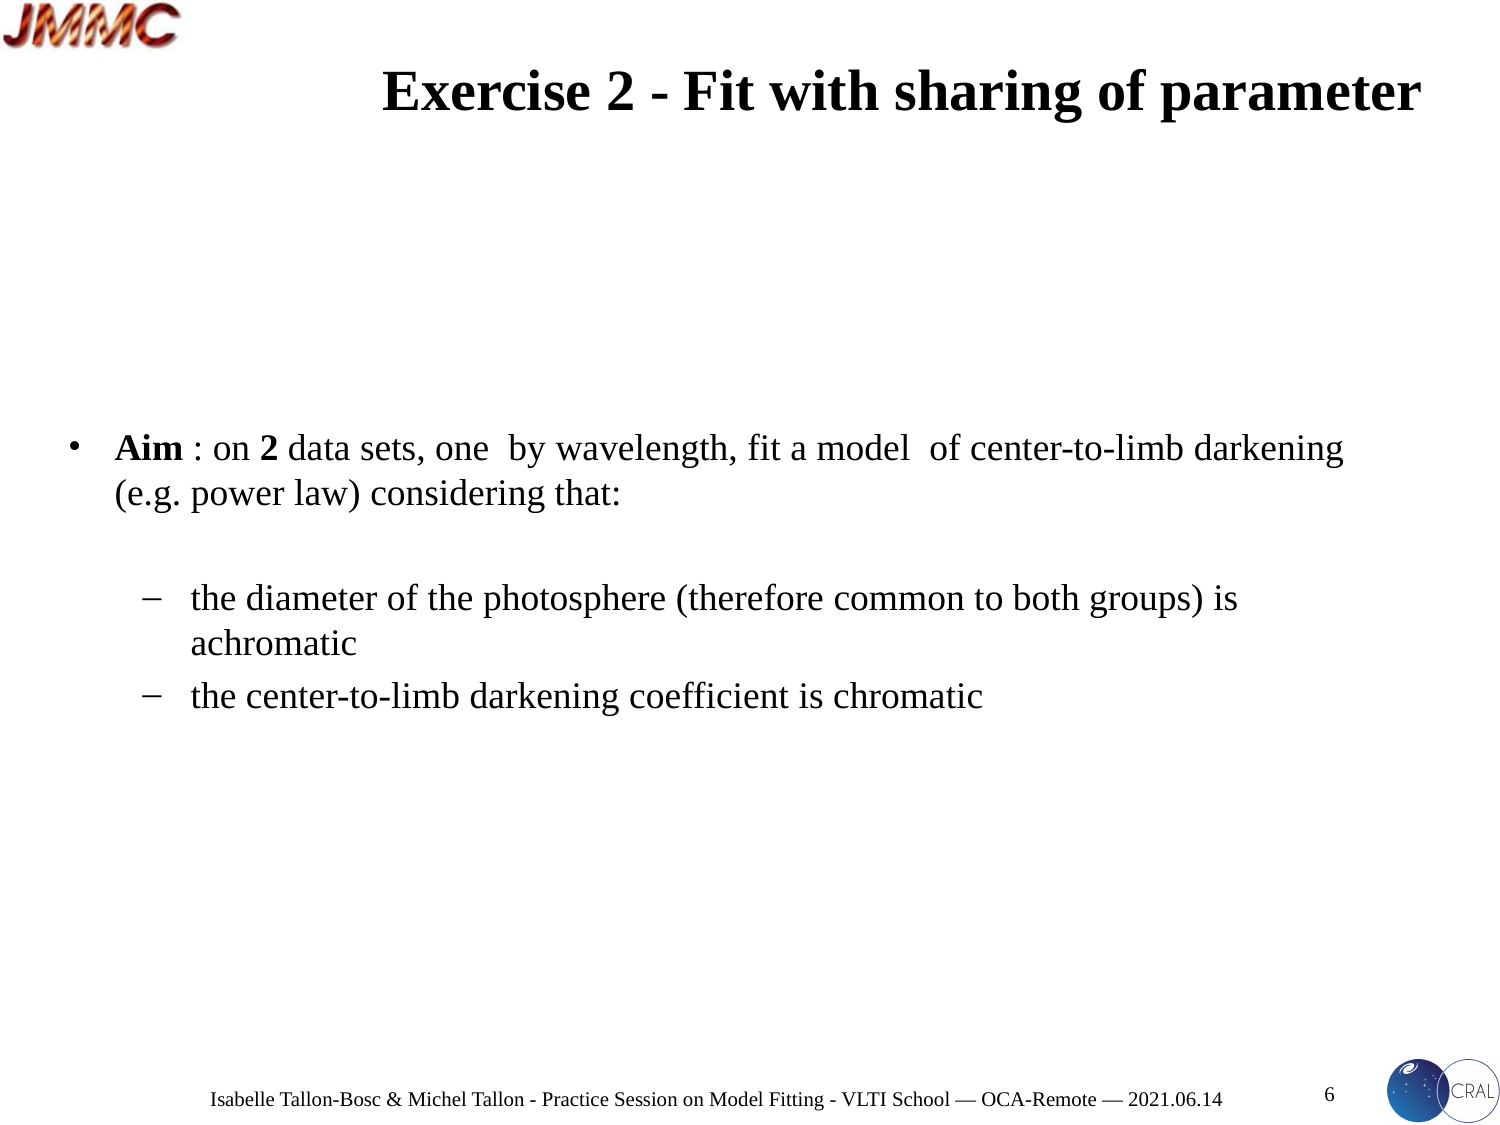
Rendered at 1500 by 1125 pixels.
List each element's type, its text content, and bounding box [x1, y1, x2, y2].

picture [1387, 1059, 1500, 1125]
text_box Aim : on 2 data sets, one by wavelength, fit a model of center-to-limb darkening (e.g. power law) considering that: the diameter of the photosphere (therefore common to both groups) is achromatic the center-to-limb darkening coefficient is chromatic [53, 184, 1416, 1060]
picture [0, 0, 188, 52]
title Exercise 2 - Fit with sharing of parameter [137, 12, 1438, 163]
